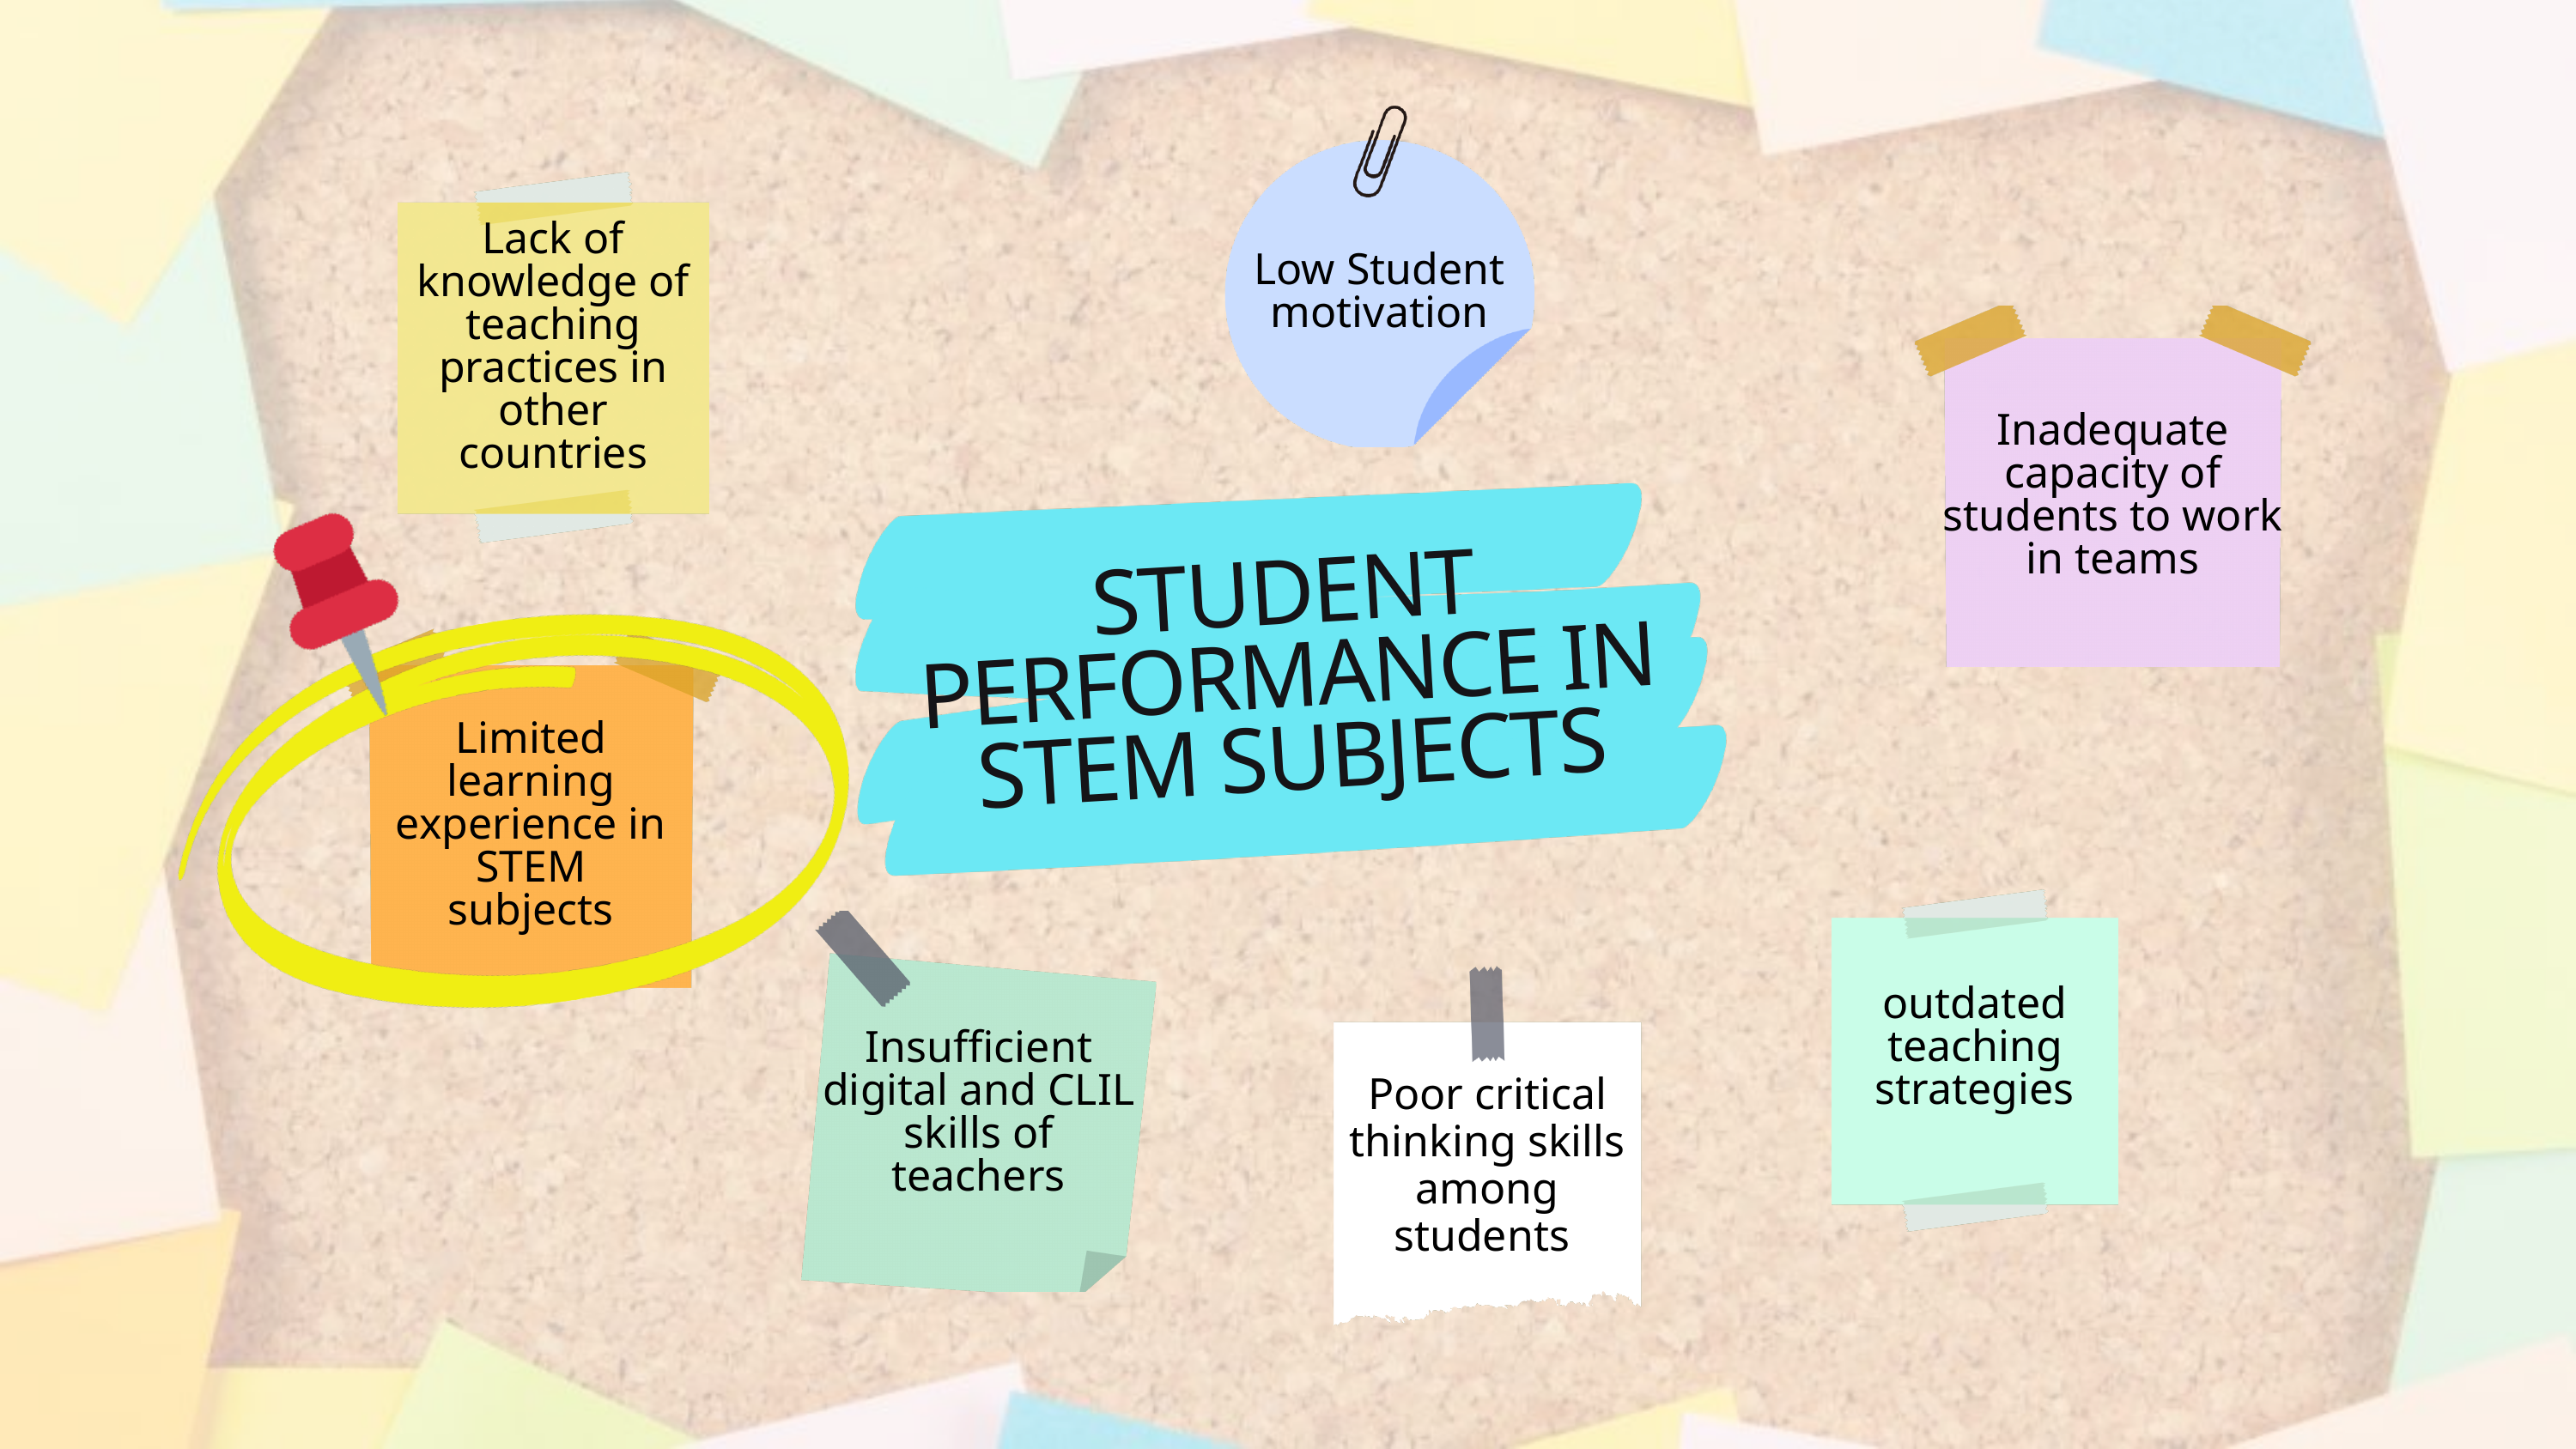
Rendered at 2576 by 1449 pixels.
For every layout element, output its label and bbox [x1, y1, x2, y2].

text_box [1224, 103, 1535, 448]
text_box [1819, 888, 2131, 1232]
text_box [838, 479, 1738, 877]
text_box [1333, 966, 1642, 1326]
text_box [1914, 305, 2312, 667]
text_box [800, 911, 1157, 1293]
picture [0, 0, 2576, 1449]
